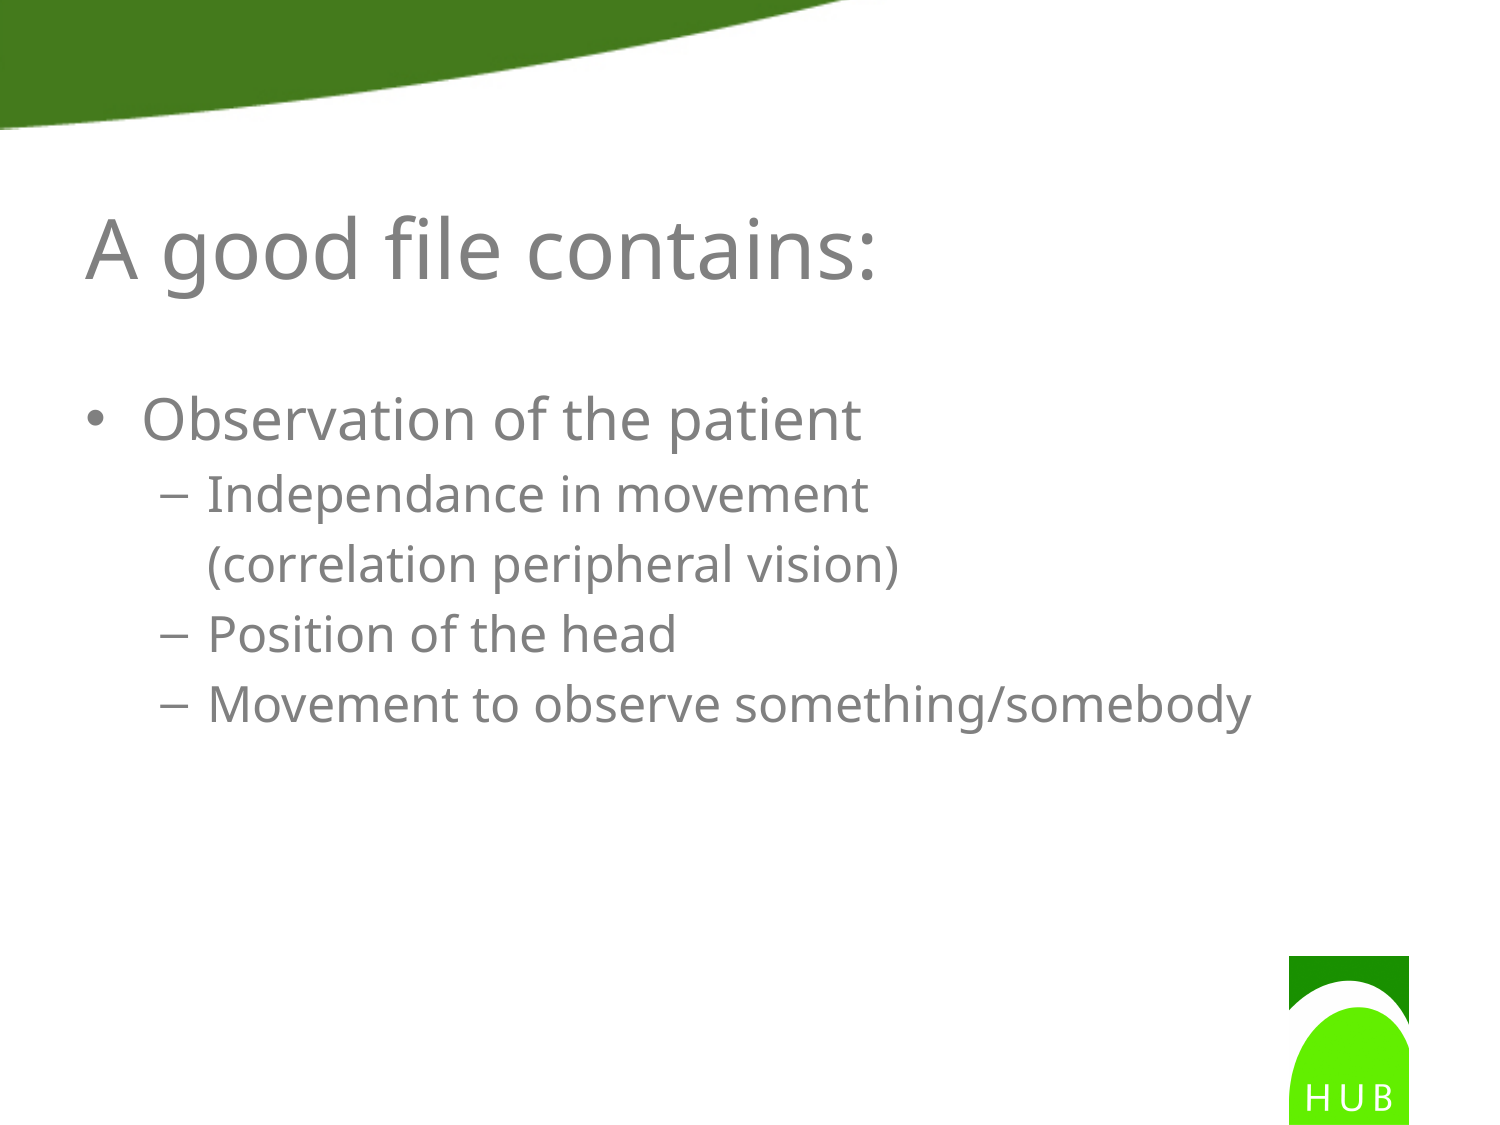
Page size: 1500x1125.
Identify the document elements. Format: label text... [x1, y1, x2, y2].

title A good file contains: [70, 152, 1421, 340]
picture [0, 0, 887, 130]
list Observation of the patient Independance in movement (correlation peripheral vision) Position of the head Movement to observe something/somebody [70, 375, 1421, 941]
picture [1289, 956, 1409, 1125]
